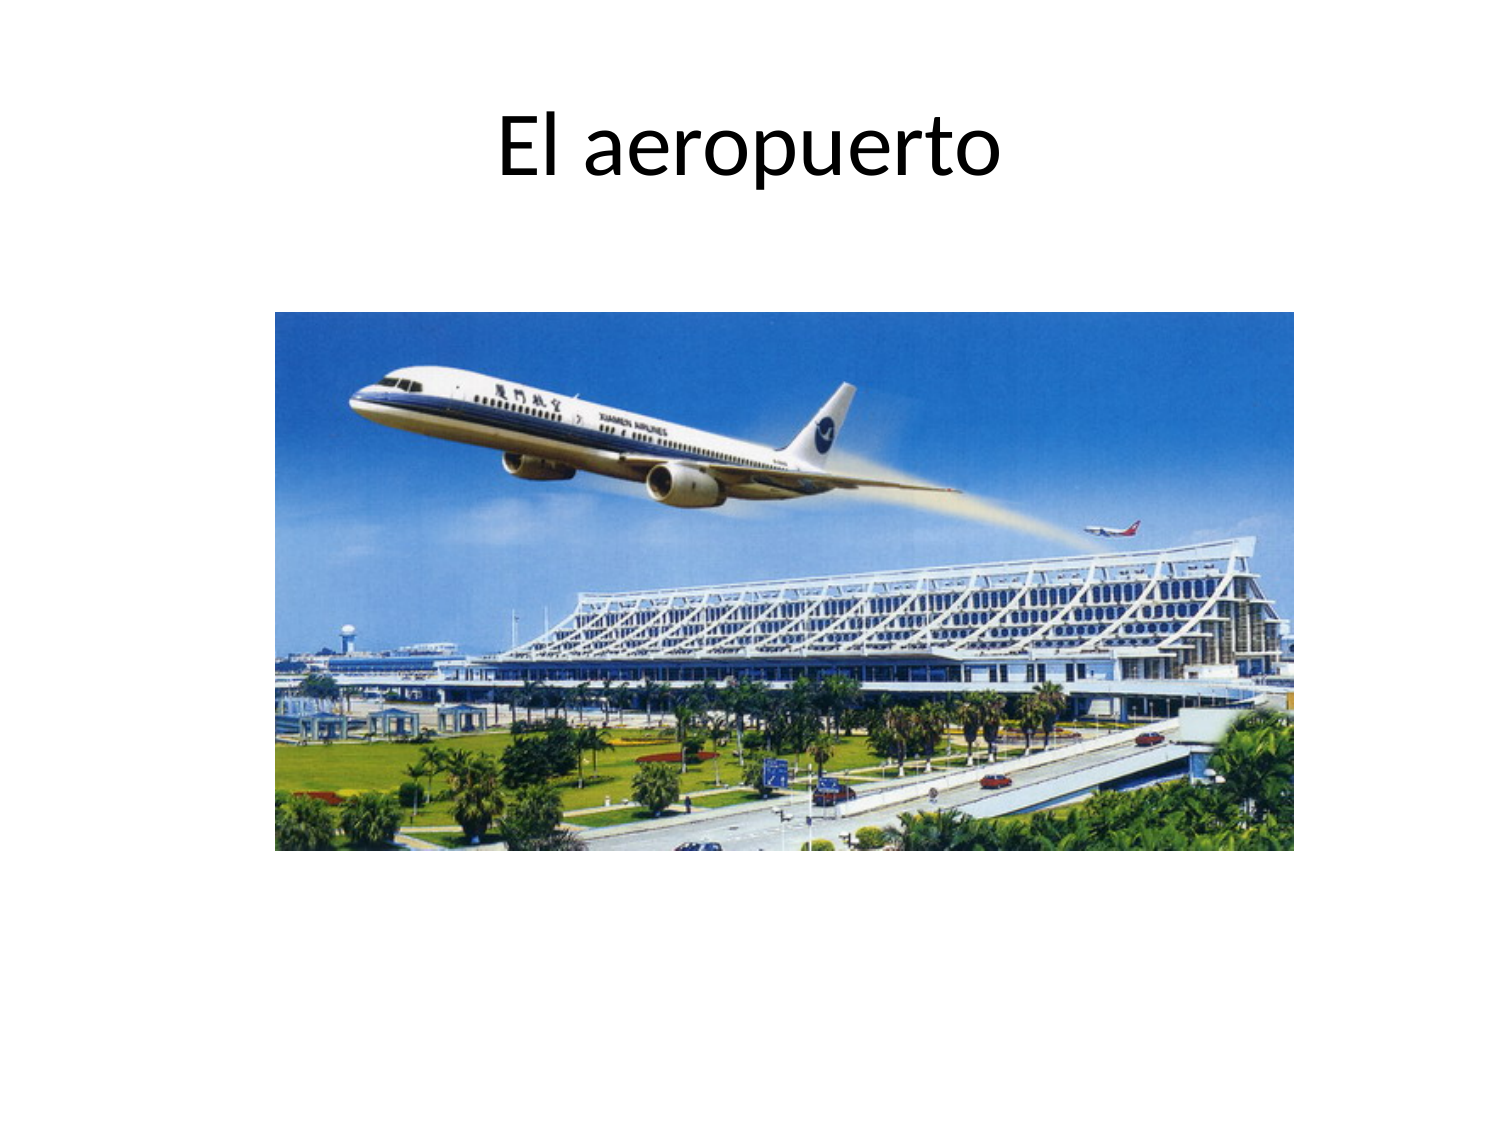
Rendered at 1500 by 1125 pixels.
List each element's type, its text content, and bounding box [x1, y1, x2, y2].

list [274, 312, 1294, 851]
title El aeropuerto [75, 45, 1425, 233]
